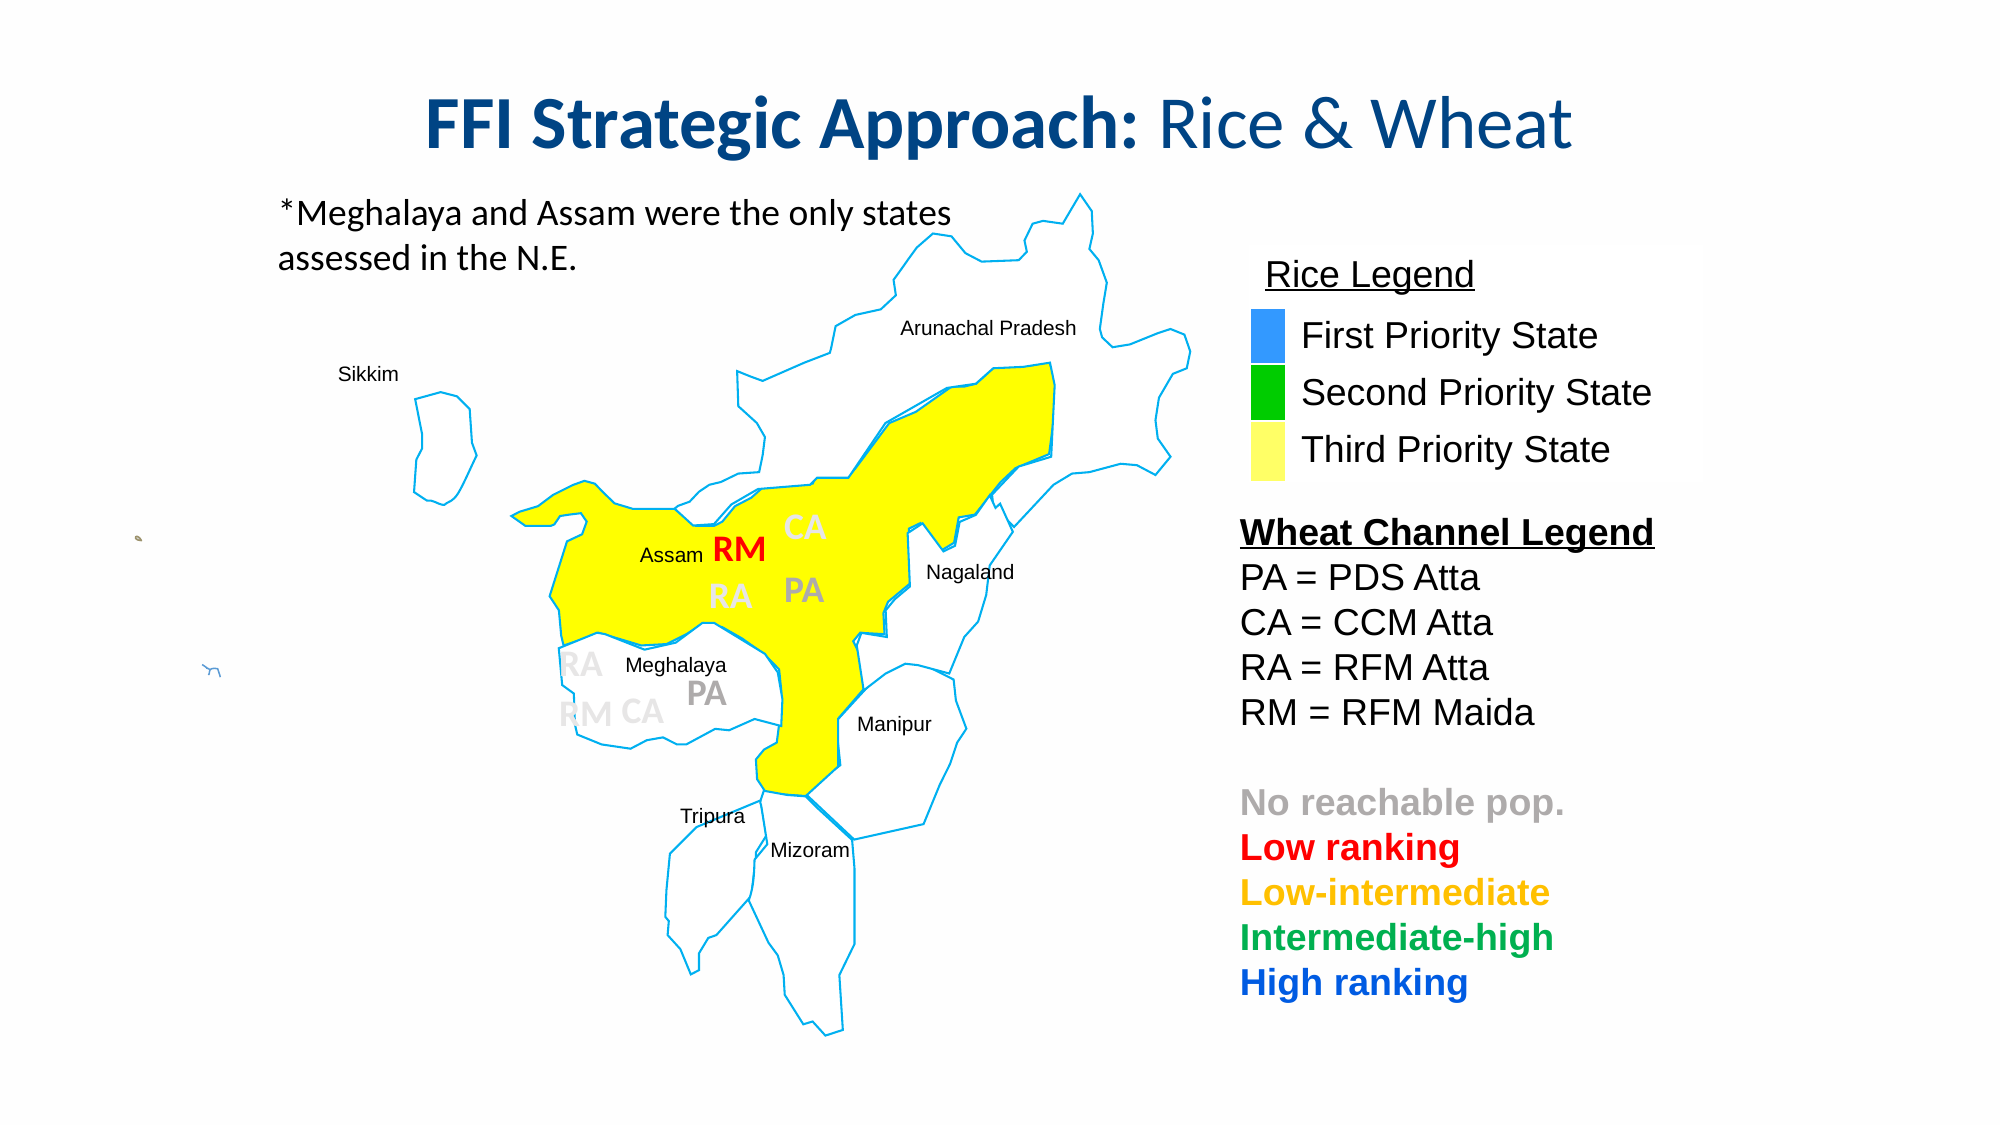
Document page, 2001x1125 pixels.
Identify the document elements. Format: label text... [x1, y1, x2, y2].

table_cell [1251, 309, 1285, 363]
table_cell Second Priority State [1287, 365, 1701, 420]
table_header Rice Legend [1251, 247, 1701, 304]
table_cell [1251, 422, 1285, 481]
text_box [135, 193, 1204, 1036]
table_cell Third Priority State [1287, 422, 1701, 481]
text_box FFI Strategic Approach: Rice & Wheat [0, 24, 2000, 213]
table_cell [1251, 365, 1285, 420]
text_box Wheat Channel Legend PA = PDS Atta CA = CCM Atta RA = RFM Atta RM = RFM Maida No reachable pop. Low ranking Low-intermediate Intermediate-high High ranking [1224, 199, 1735, 1018]
table_cell First Priority State [1287, 309, 1701, 363]
